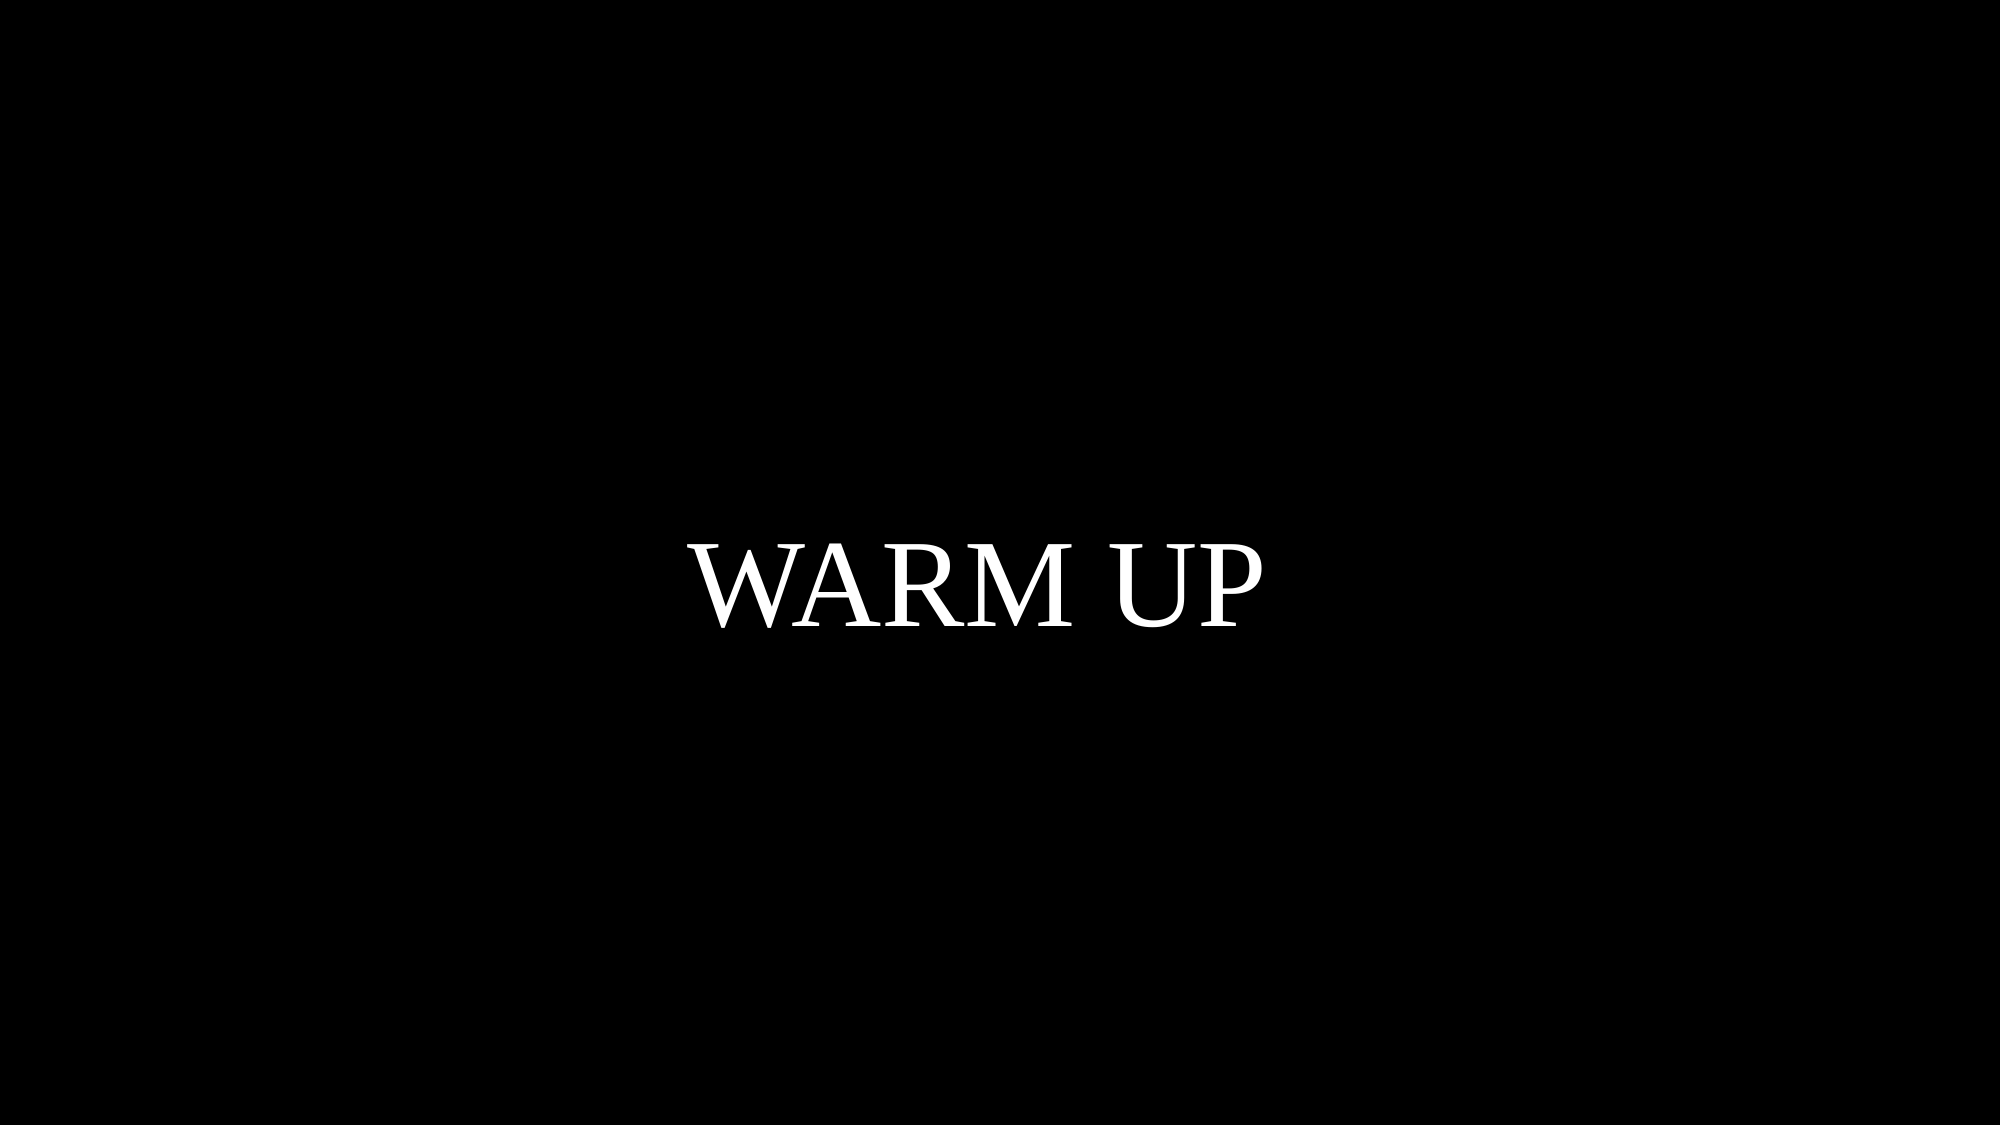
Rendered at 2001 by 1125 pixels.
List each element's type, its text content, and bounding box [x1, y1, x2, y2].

text_box WARM UP [264, 494, 1690, 659]
